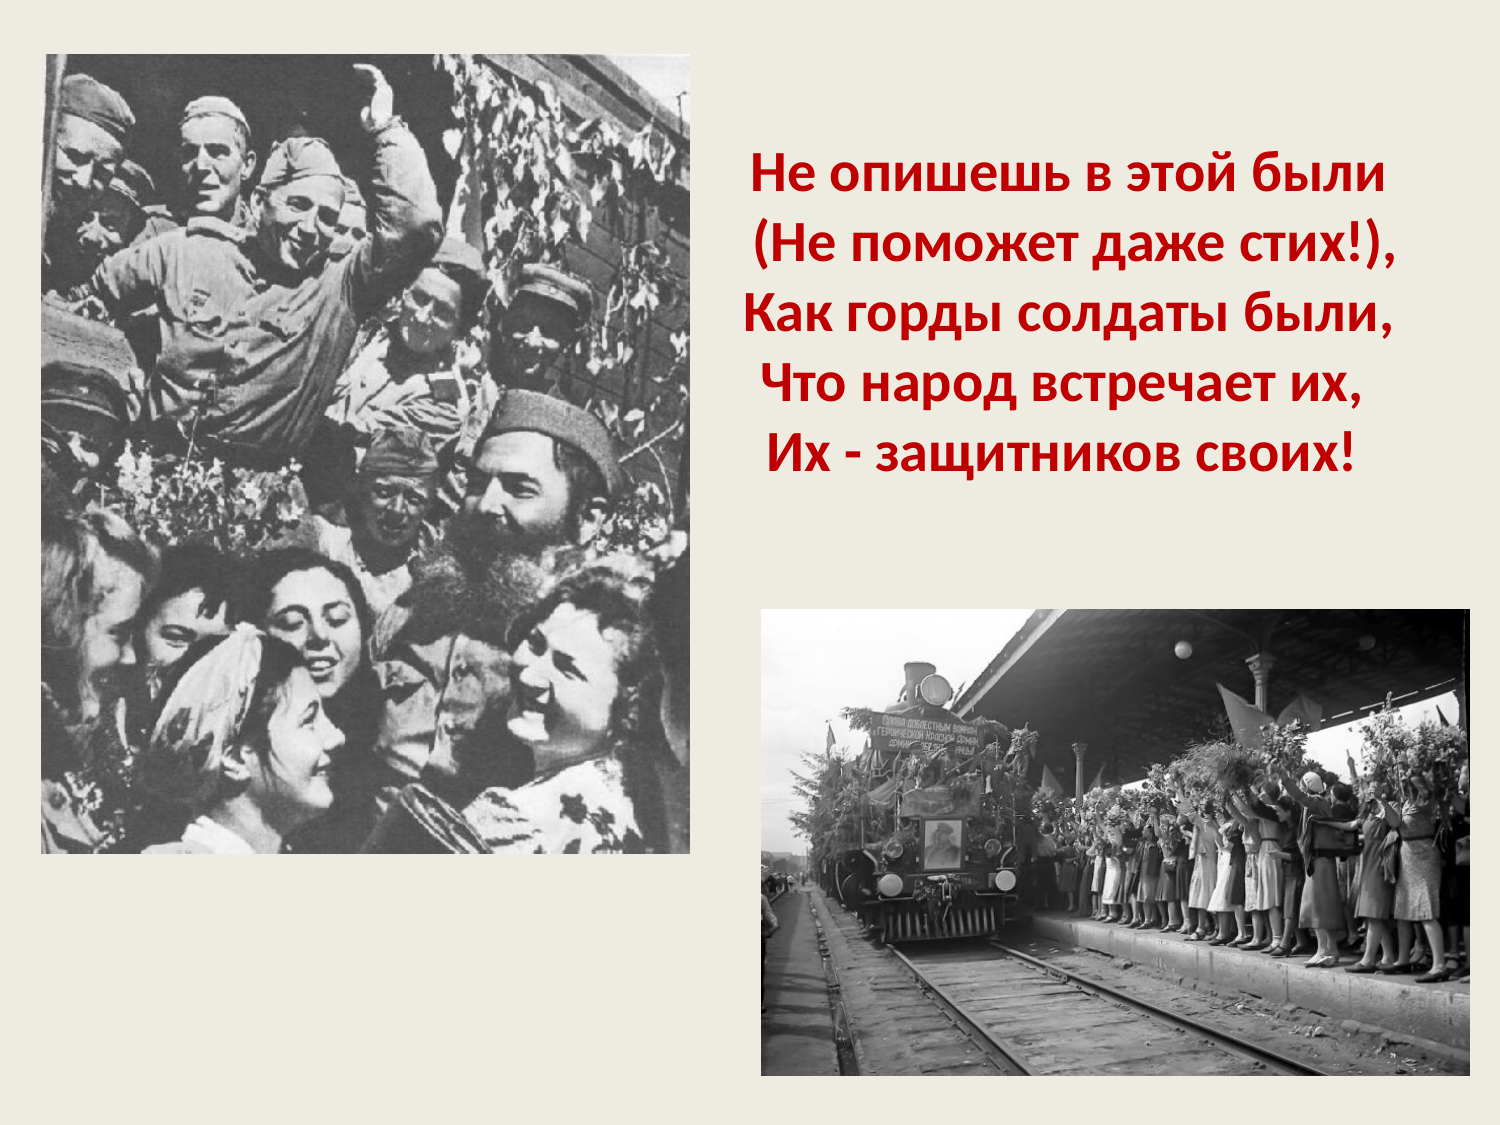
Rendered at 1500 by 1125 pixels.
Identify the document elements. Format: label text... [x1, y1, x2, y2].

text_box Не опишешь в этой были (Не поможет даже стих!), Как горды солдаты были, Что народ встречает их, Их - защитников своих! [694, 125, 1500, 491]
picture [40, 54, 690, 854]
picture [761, 609, 1470, 1076]
